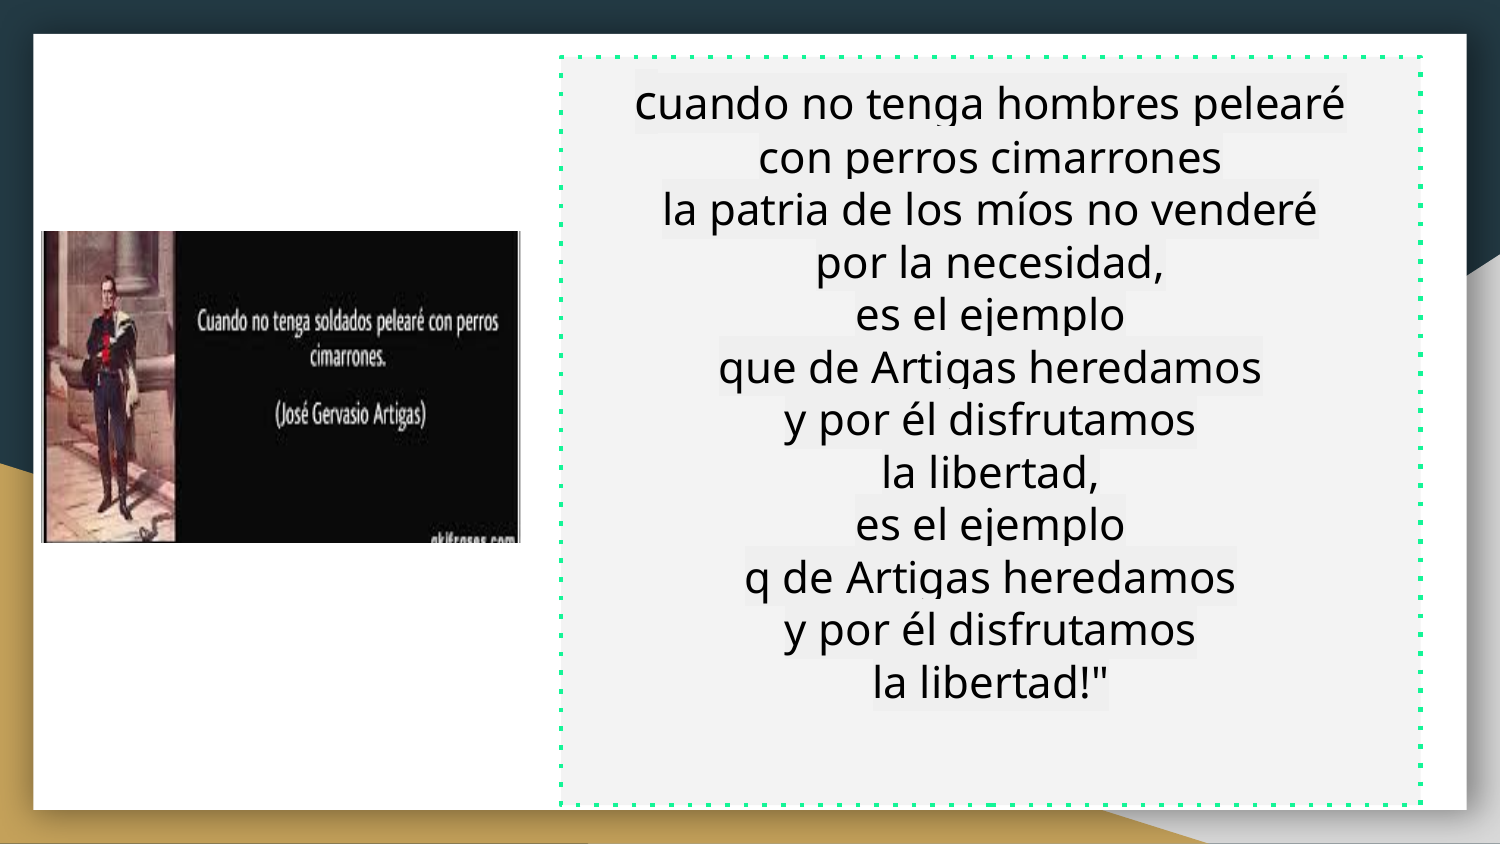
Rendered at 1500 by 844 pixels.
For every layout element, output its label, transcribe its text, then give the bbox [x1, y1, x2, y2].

list cuando no tenga hombres pelearé con perros cimarrones la patria de los míos no venderé por la necesidad, es el ejemplo que de Artigas heredamos y por él disfrutamos la libertad, es el ejemplo q de Artigas heredamos y por él disfrutamos la libertad!" [561, 56, 1421, 806]
picture [41, 231, 521, 544]
